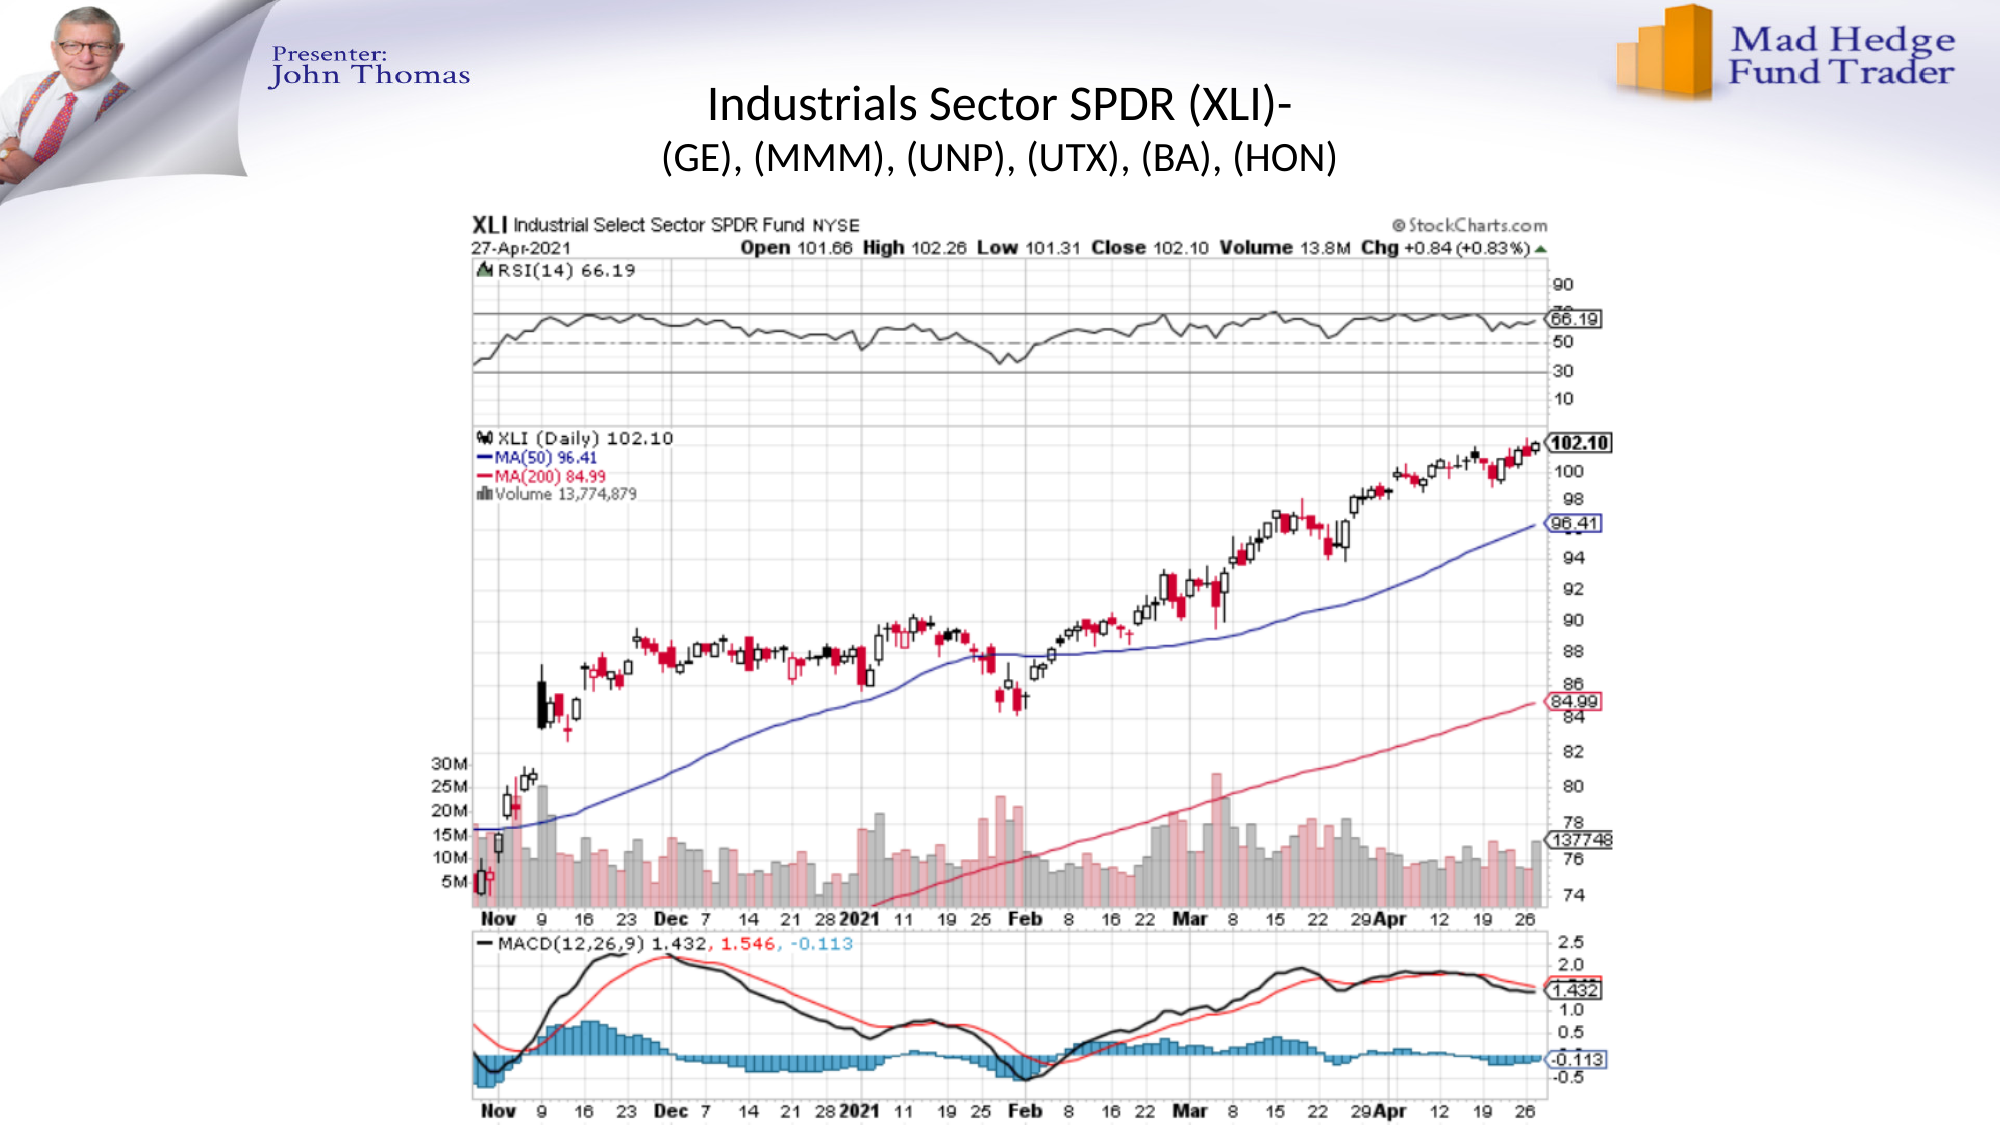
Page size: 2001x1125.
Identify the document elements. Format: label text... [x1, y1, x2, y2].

picture [0, 0, 2000, 1125]
title Industrials Sector SPDR (XLI)- (GE), (MMM), (UNP), (UTX), (BA), (HON) [324, 37, 1675, 213]
